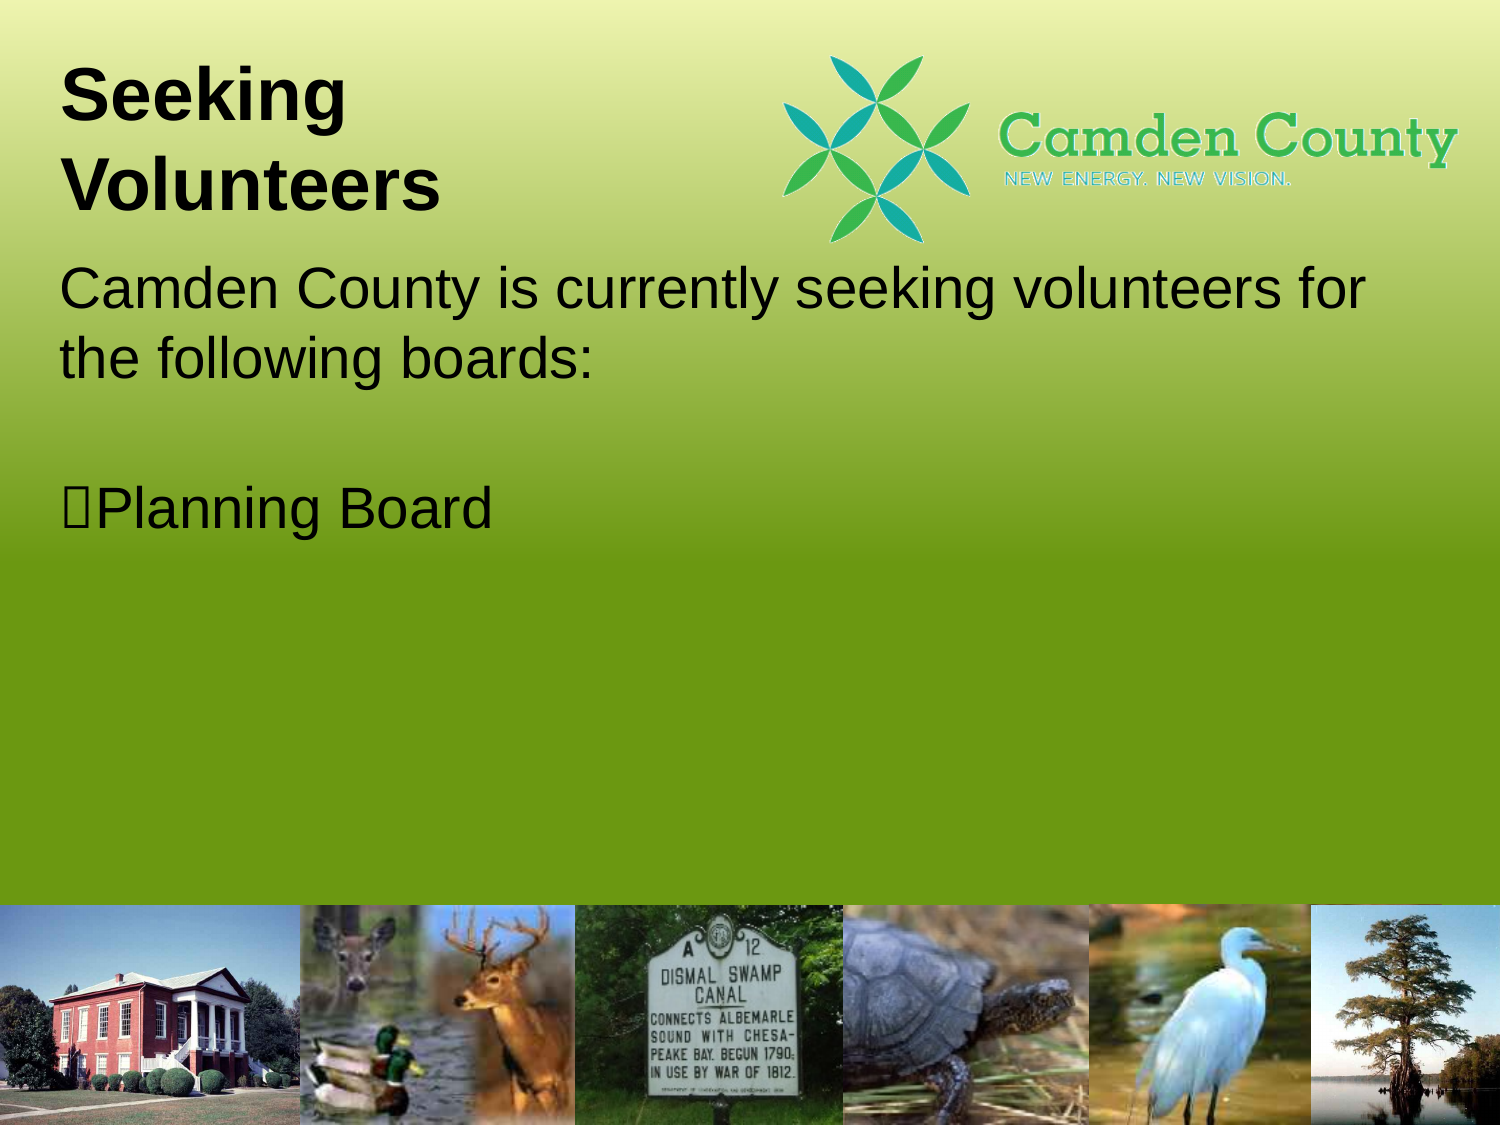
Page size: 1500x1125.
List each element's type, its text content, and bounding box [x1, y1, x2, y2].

picture [0, 904, 1500, 1125]
picture [750, 12, 1488, 281]
text_box Seeking Volunteers [45, 37, 765, 233]
text_box Camden County is currently seeking volunteers for the following boards: Planning Board [44, 242, 1470, 548]
